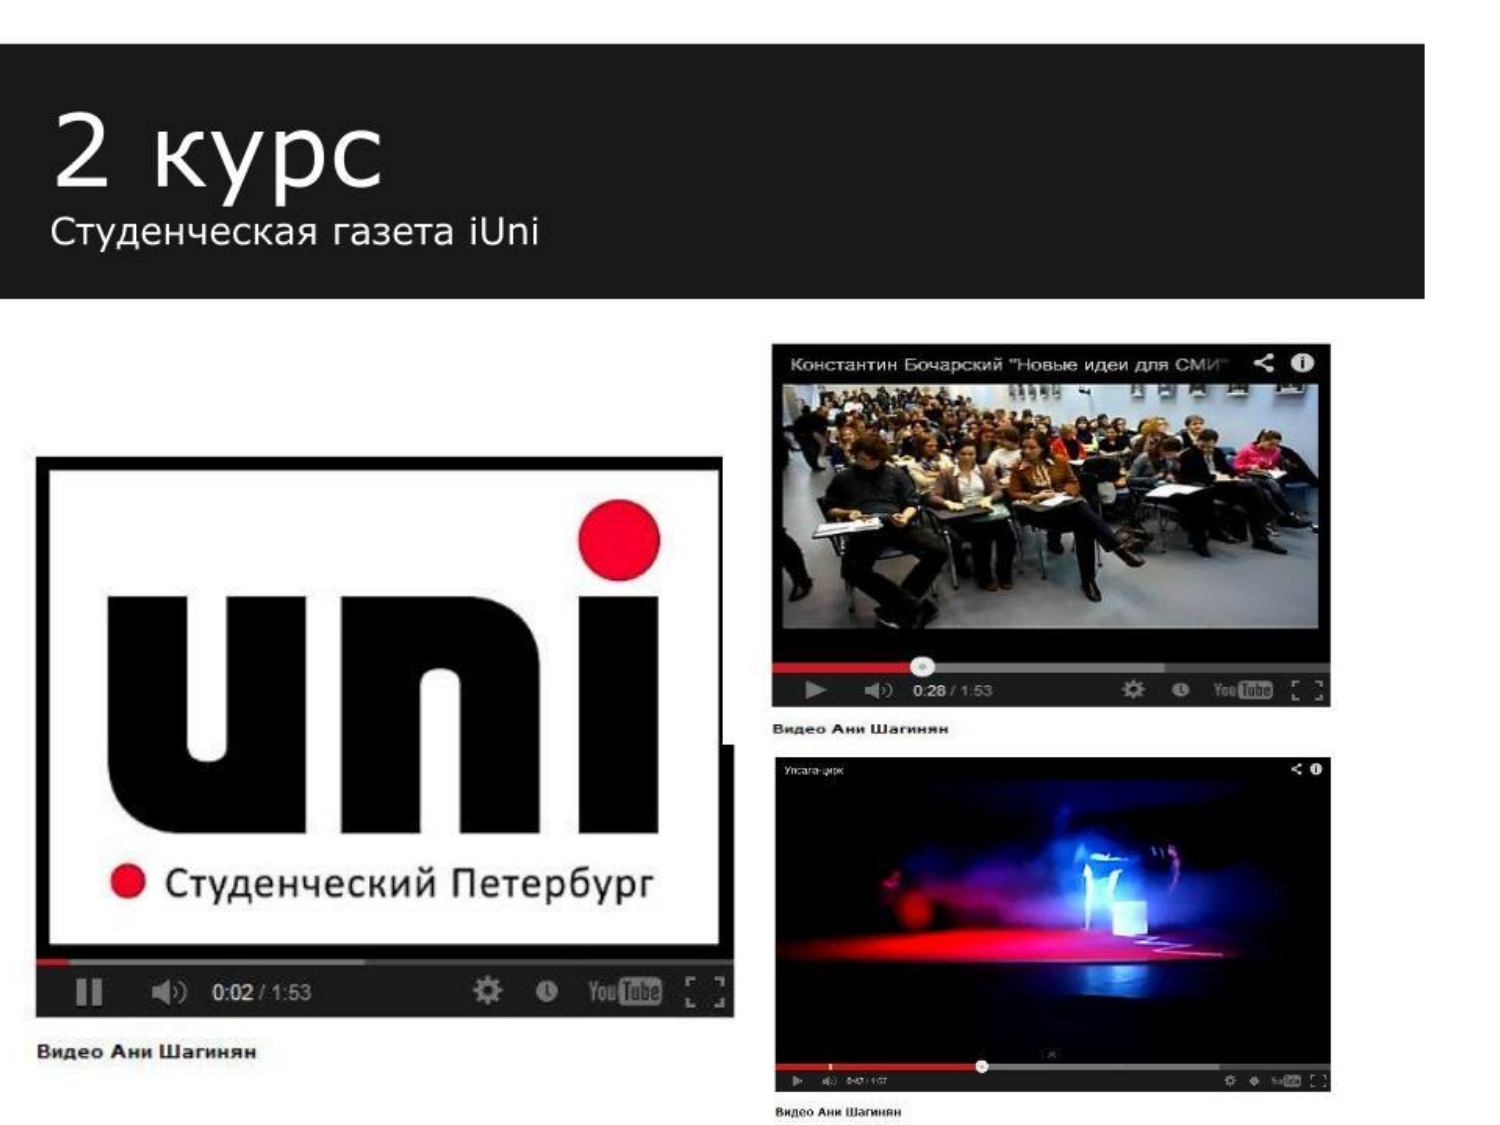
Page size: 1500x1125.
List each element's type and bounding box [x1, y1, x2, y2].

text_box [0, 0, 1500, 1125]
